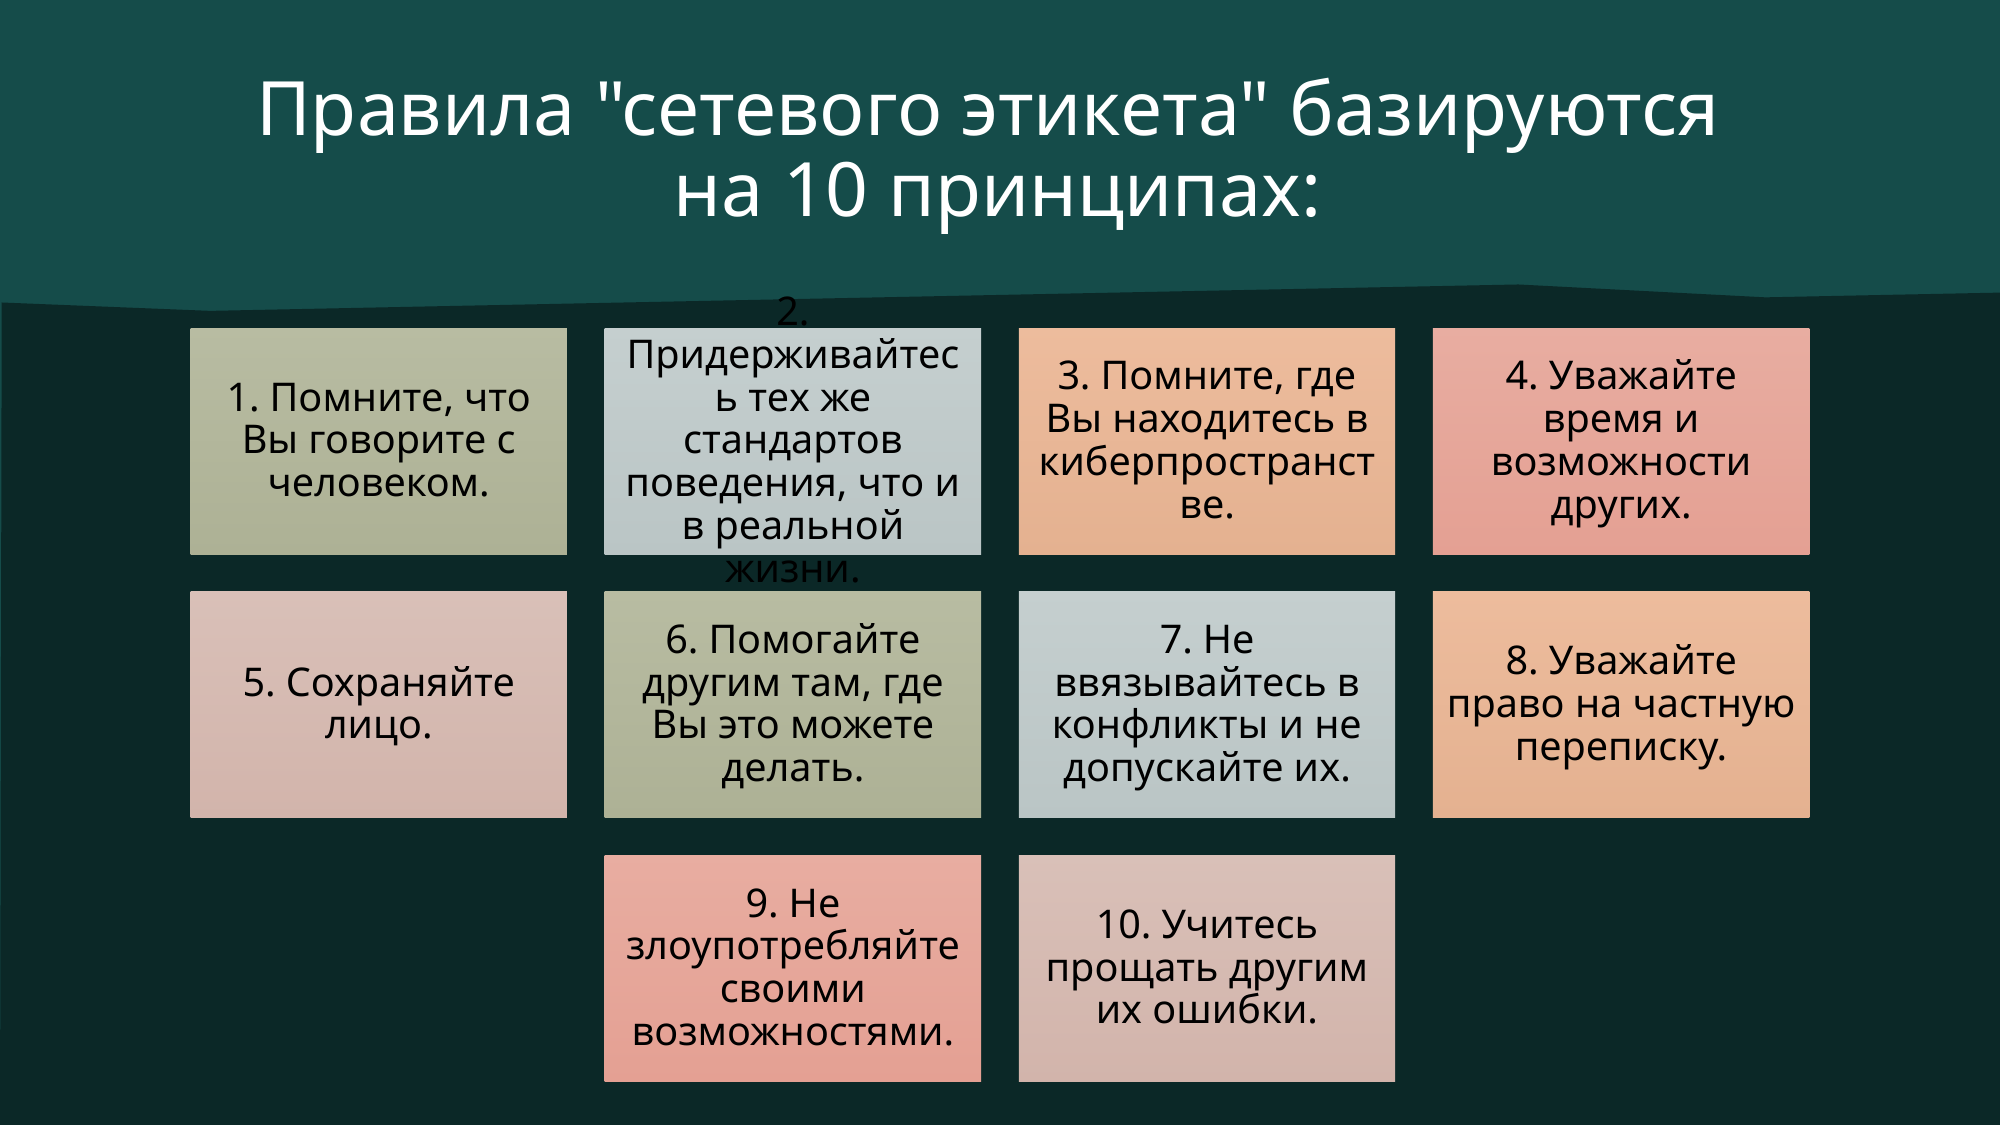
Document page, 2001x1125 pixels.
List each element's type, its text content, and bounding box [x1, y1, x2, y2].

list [93, 328, 1906, 1082]
text_box [0, 283, 2000, 1125]
text_box [0, 0, 2000, 309]
title Правила "сетевого этикета" базируются на 10 принципах: [118, 70, 1878, 259]
